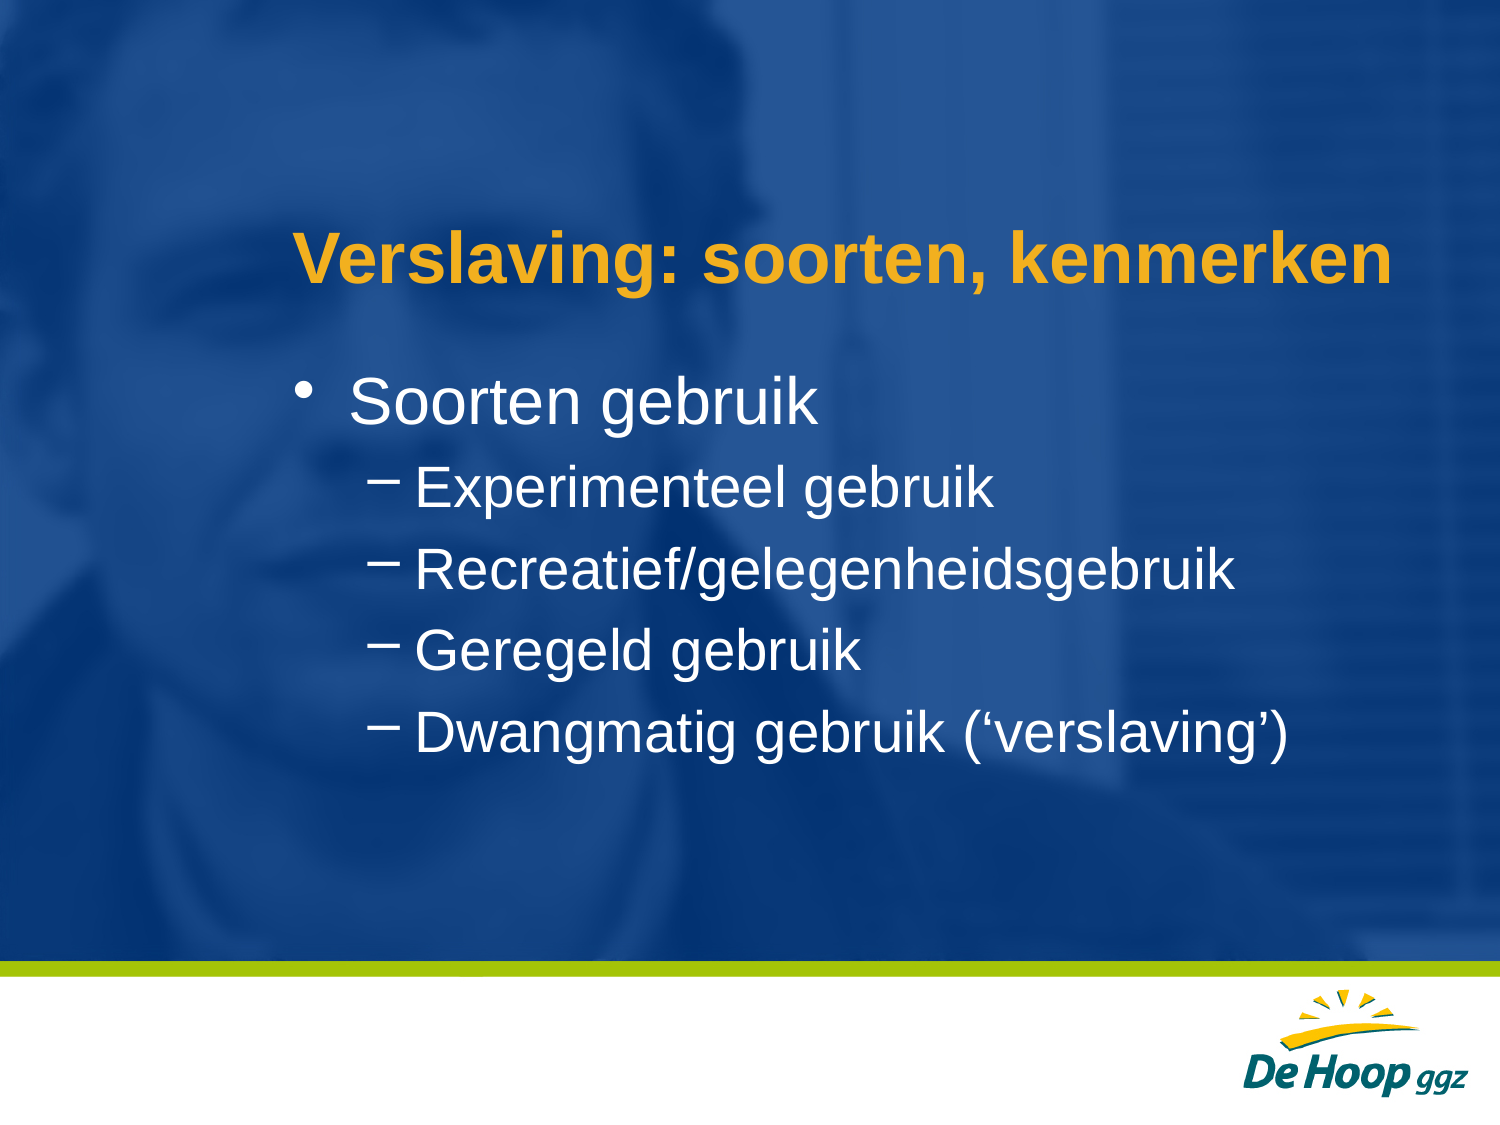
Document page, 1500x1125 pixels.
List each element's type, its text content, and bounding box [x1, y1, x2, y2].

list Soorten gebruik Experimenteel gebruik Recreatief/gelegenheidsgebruik Geregeld gebruik Dwangmatig gebruik (‘verslaving’) [277, 350, 1425, 1005]
title Verslaving: soorten, kenmerken [277, 160, 1425, 349]
picture [0, 0, 1500, 1125]
